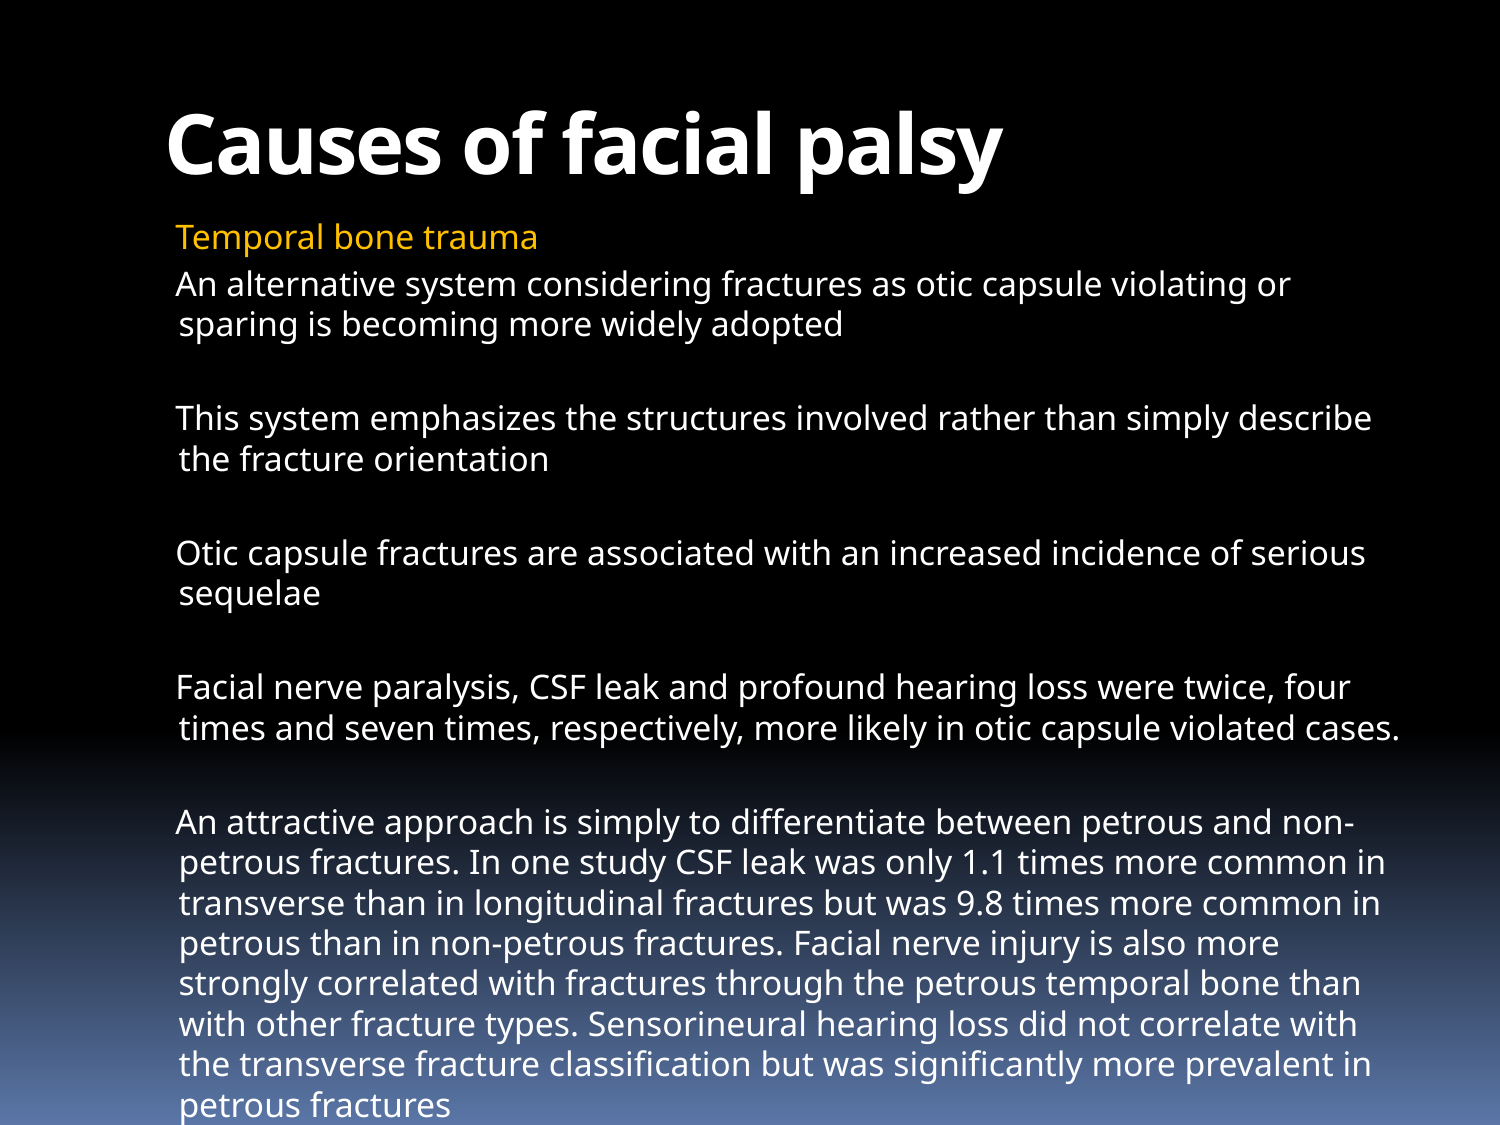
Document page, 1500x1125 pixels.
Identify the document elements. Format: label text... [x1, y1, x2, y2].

list Temporal bone trauma An alternative system considering fractures as otic capsule violating or sparing is becoming more widely adopted This system emphasizes the structures involved rather than simply describe the fracture orientation Otic capsule fractures are associated with an increased incidence of serious sequelae Facial nerve paralysis, CSF leak and profound hearing loss were twice, four times and seven times, respectively, more likely in otic capsule violated cases. An attractive approach is simply to differentiate between petrous and non-petrous fractures. In one study CSF leak was only 1.1 times more common in transverse than in longitudinal fractures but was 9.8 times more common in petrous than in non-petrous fractures. Facial nerve injury is also more strongly correlated with fractures through the petrous temporal bone than with other fracture types. Sensorineural hearing loss did not correlate with the transverse fracture classification but was significantly more prevalent in petrous fractures [150, 208, 1425, 1125]
title Causes of facial palsy [150, 83, 1425, 208]
